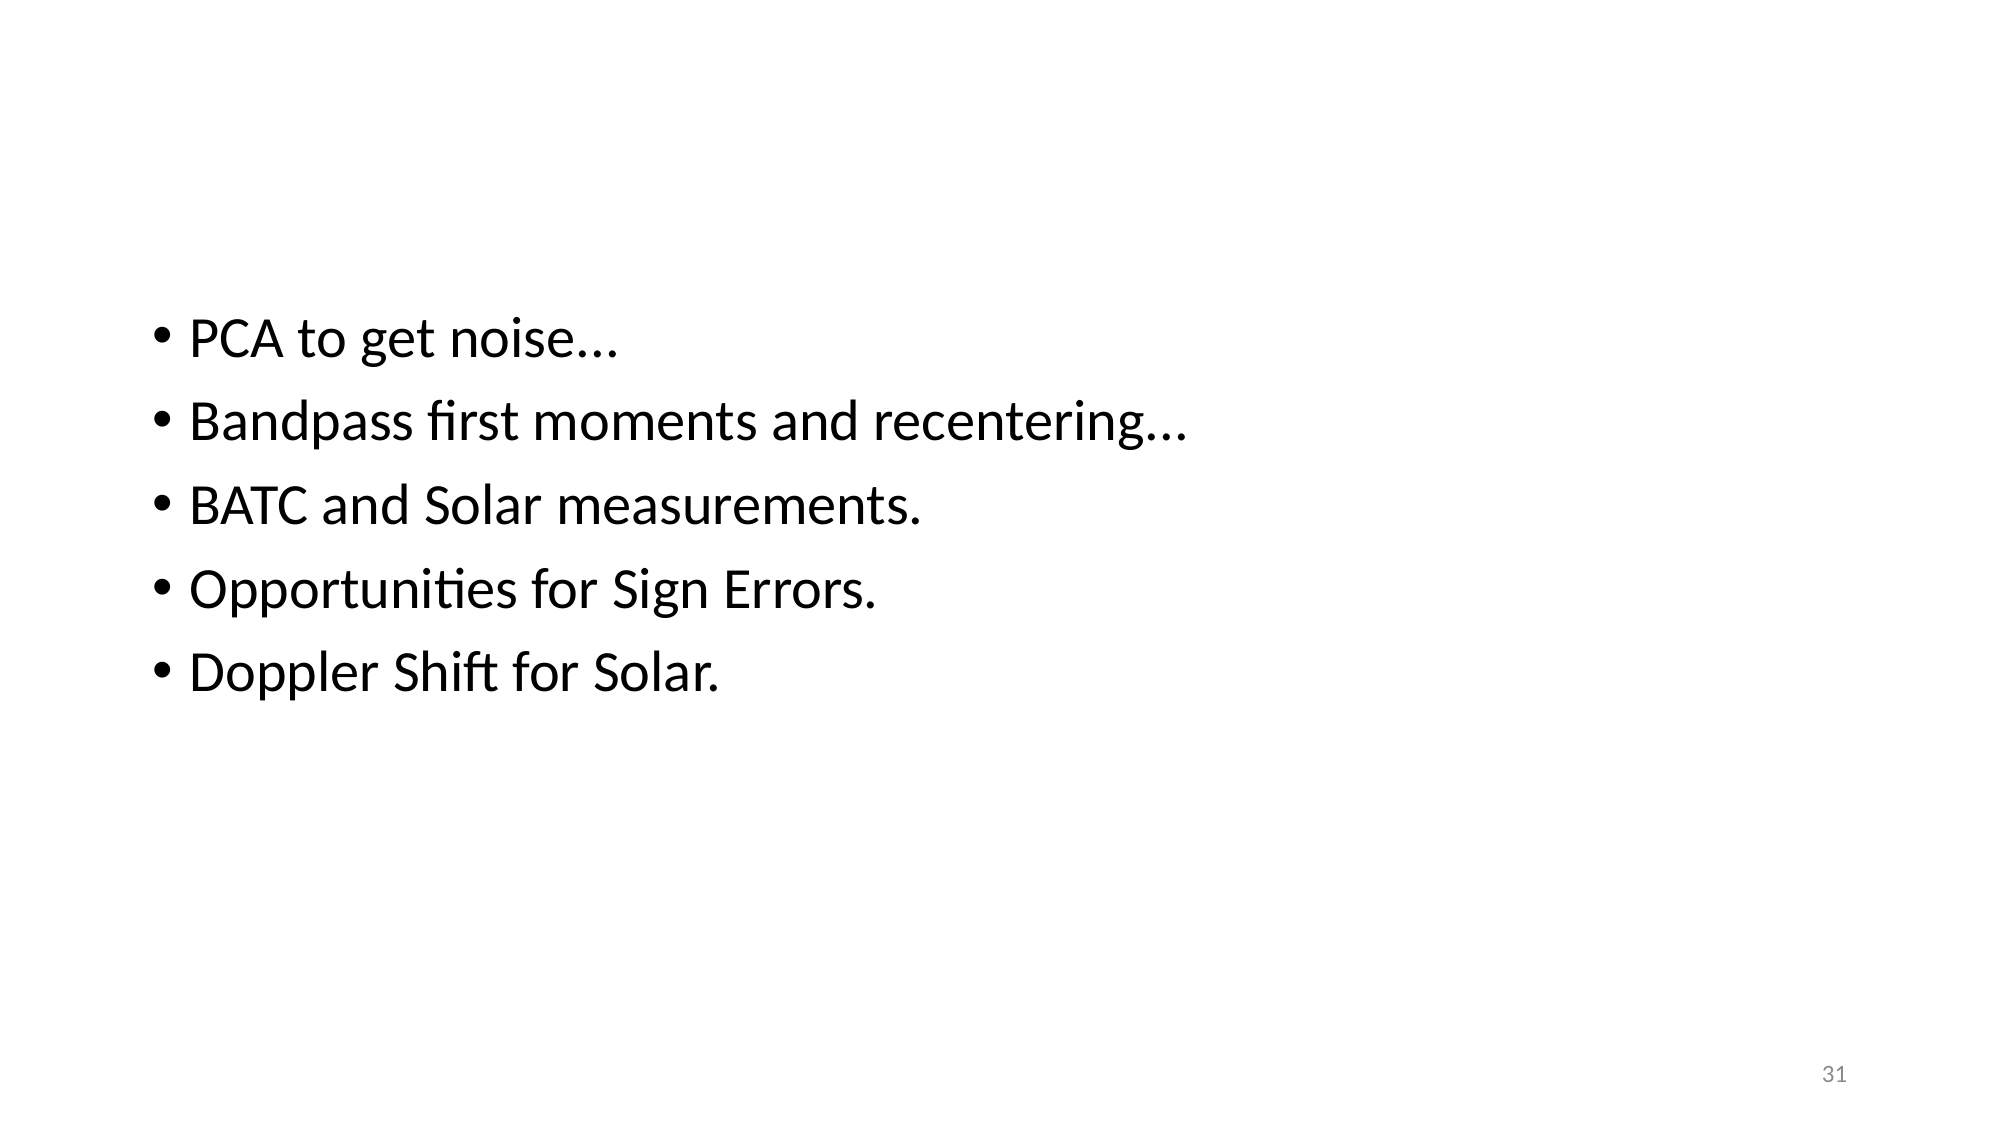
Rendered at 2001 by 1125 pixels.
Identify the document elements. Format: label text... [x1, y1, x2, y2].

slide_number 31 [1412, 1042, 1863, 1103]
list PCA to get noise... Bandpass first moments and recentering... BATC and Solar measurements. Opportunities for Sign Errors. Doppler Shift for Solar. [137, 299, 1863, 1014]
